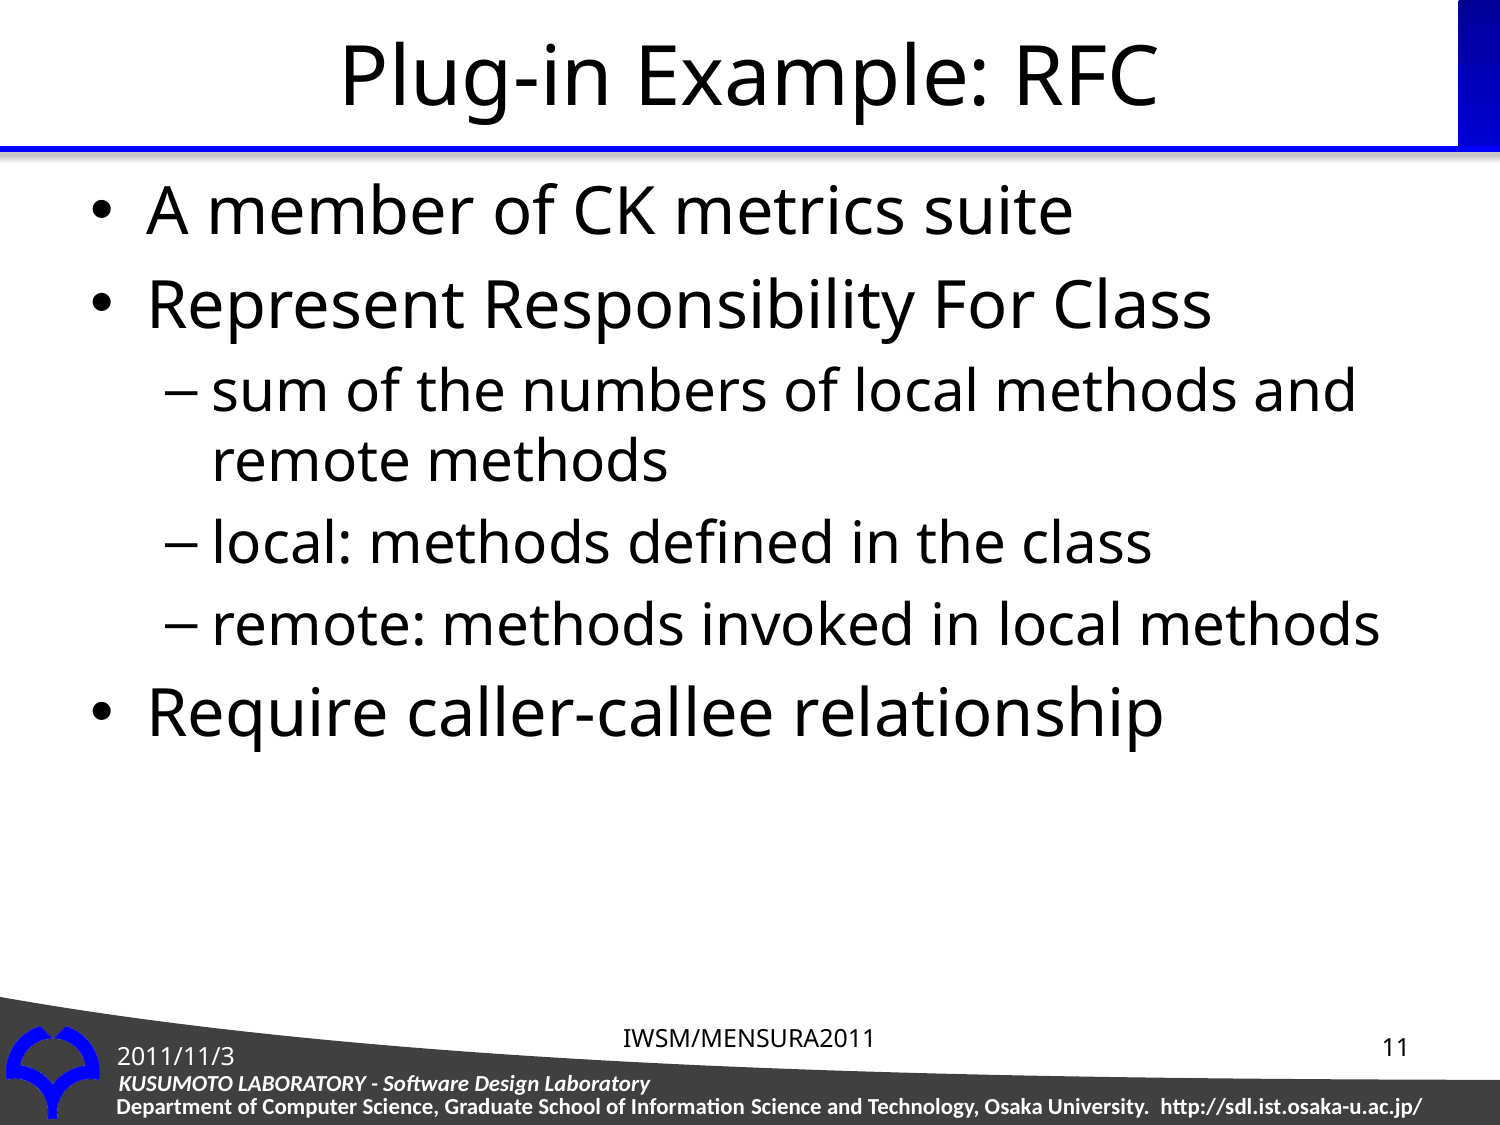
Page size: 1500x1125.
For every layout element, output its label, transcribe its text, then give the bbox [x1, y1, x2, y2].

footer IWSM/MENSURA2011 [377, 1008, 1123, 1070]
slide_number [102, 1032, 377, 1069]
list A member of CK metrics suite Represent Responsibility For Class sum of the numbers of local methods and remote methods local: methods defined in the class remote: methods invoked in local methods Require caller-callee relationship [75, 160, 1425, 1005]
title Plug-in Example: RFC [47, 7, 1453, 138]
slide_number 11 [1139, 1008, 1425, 1073]
picture [5, 1025, 101, 1120]
